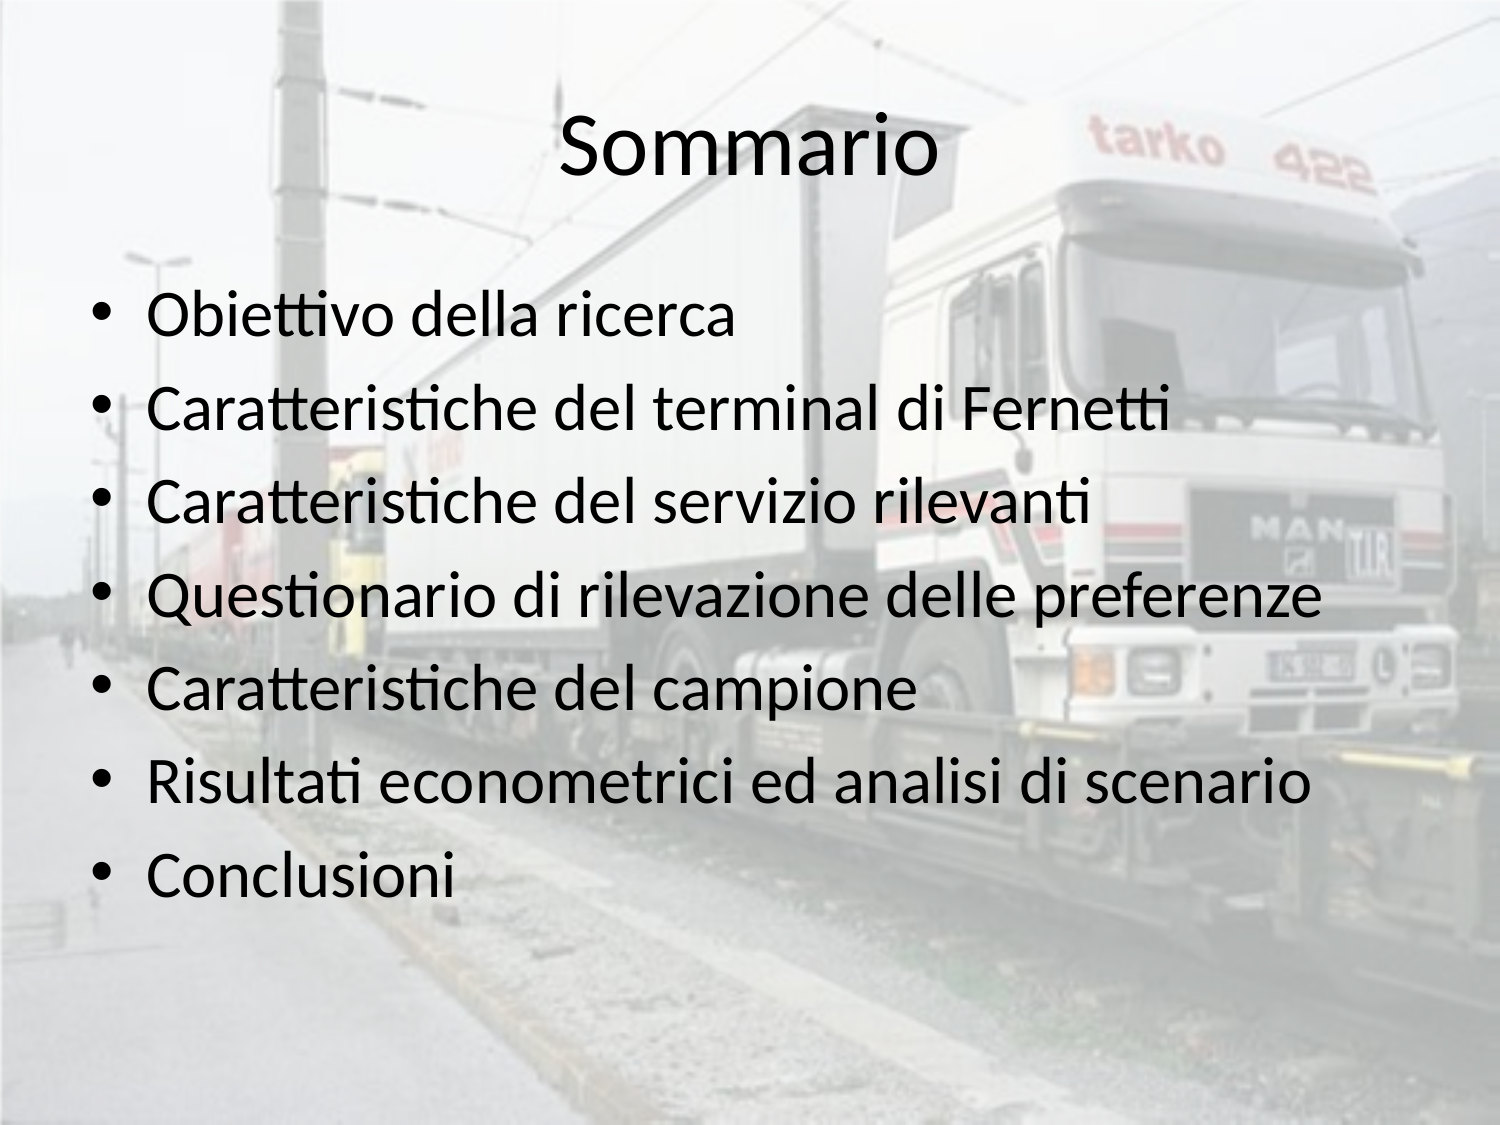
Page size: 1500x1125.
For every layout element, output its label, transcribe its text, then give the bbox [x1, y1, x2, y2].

list Obiettivo della ricerca Caratteristiche del terminal di Fernetti Caratteristiche del servizio rilevanti Questionario di rilevazione delle preferenze Caratteristiche del campione Risultati econometrici ed analisi di scenario Conclusioni [75, 262, 1425, 1005]
title Sommario [75, 45, 1425, 233]
